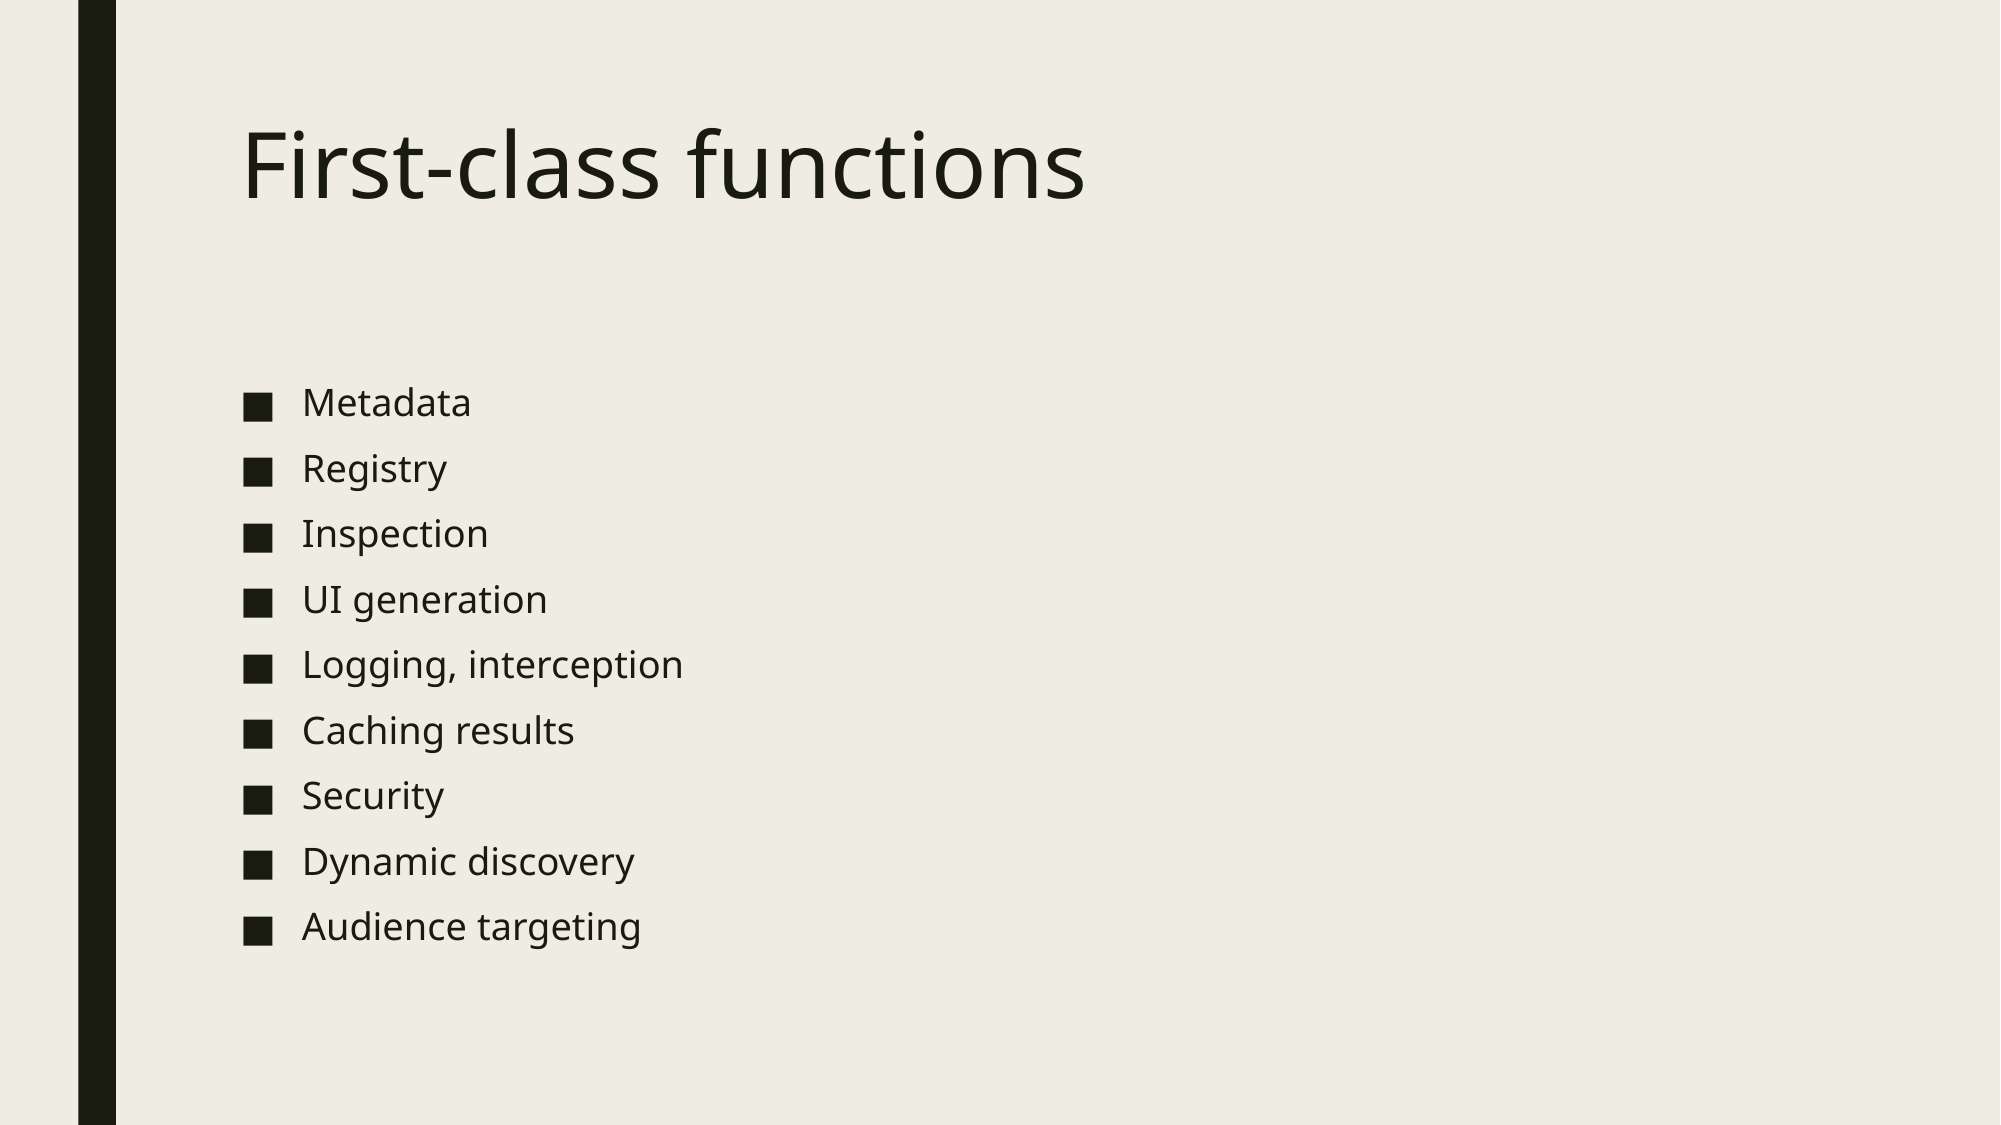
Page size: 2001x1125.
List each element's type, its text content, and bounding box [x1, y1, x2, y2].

list Metadata Registry Inspection UI generation Logging, interception Caching results Security Dynamic discovery Audience targeting [225, 375, 1800, 963]
title First-class functions [225, 112, 1800, 357]
